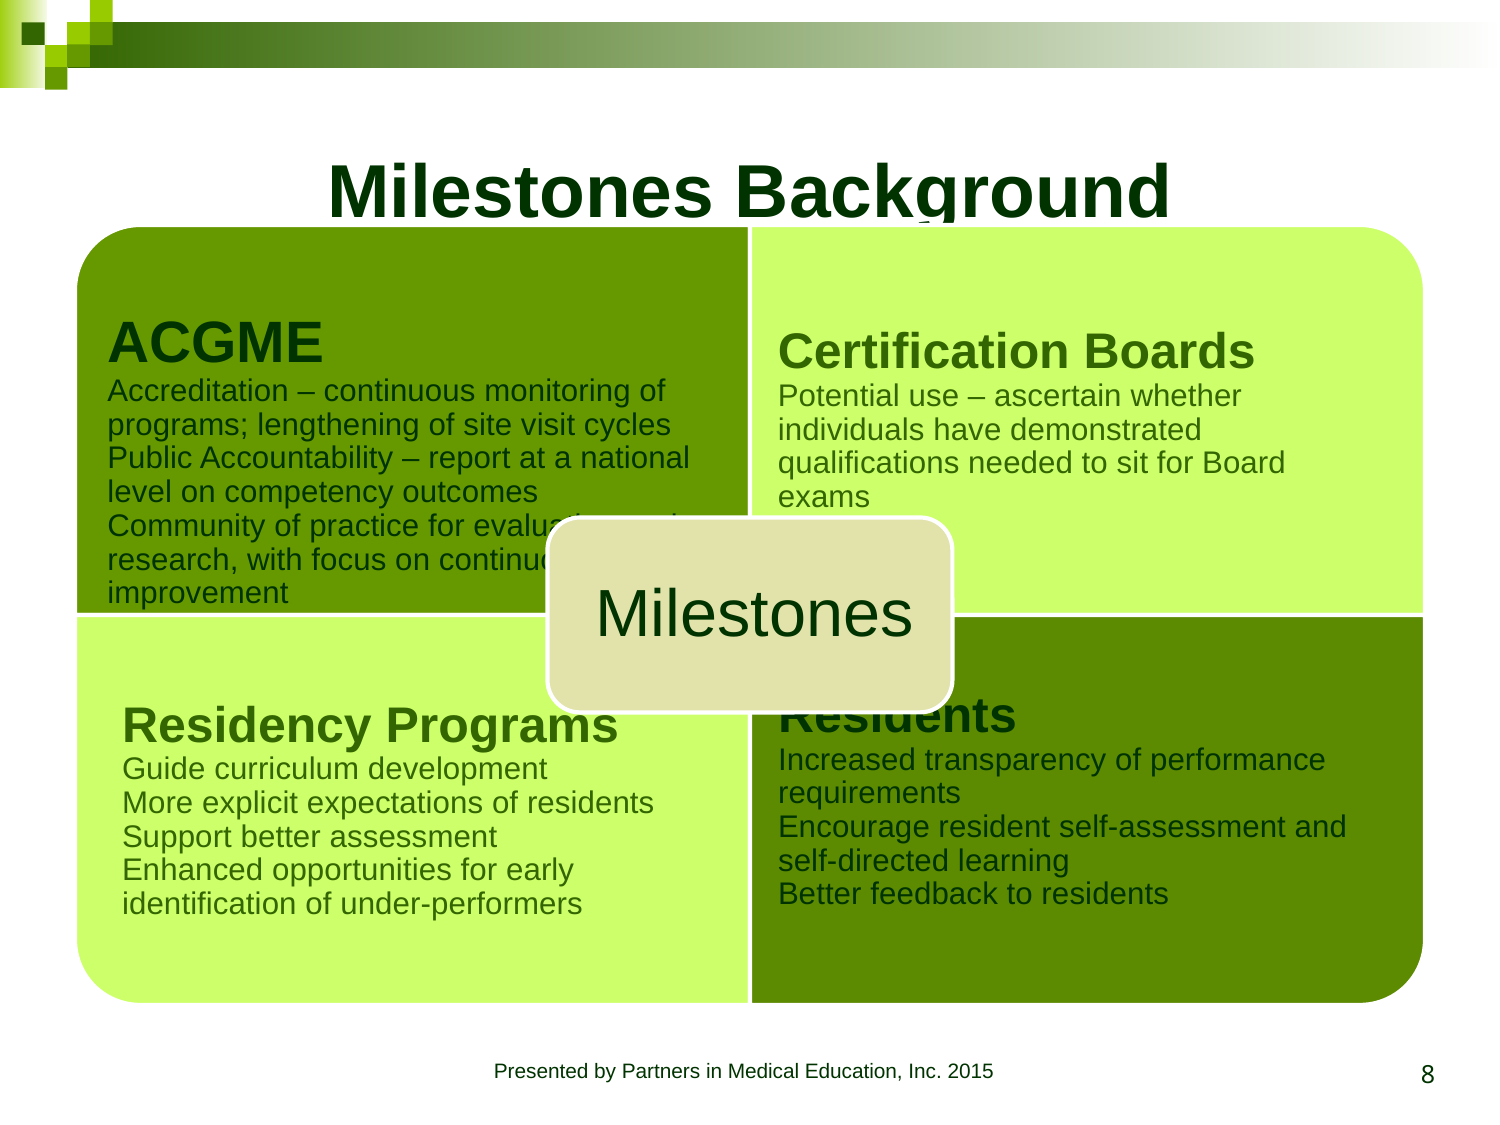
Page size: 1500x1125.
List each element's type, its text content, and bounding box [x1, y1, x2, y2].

slide_number 8 [1100, 1025, 1450, 1100]
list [74, 224, 1426, 1006]
title Milestones Background [75, 75, 1425, 224]
footer Presented by Partners in Medical Education, Inc. 2015 [412, 1050, 1075, 1100]
